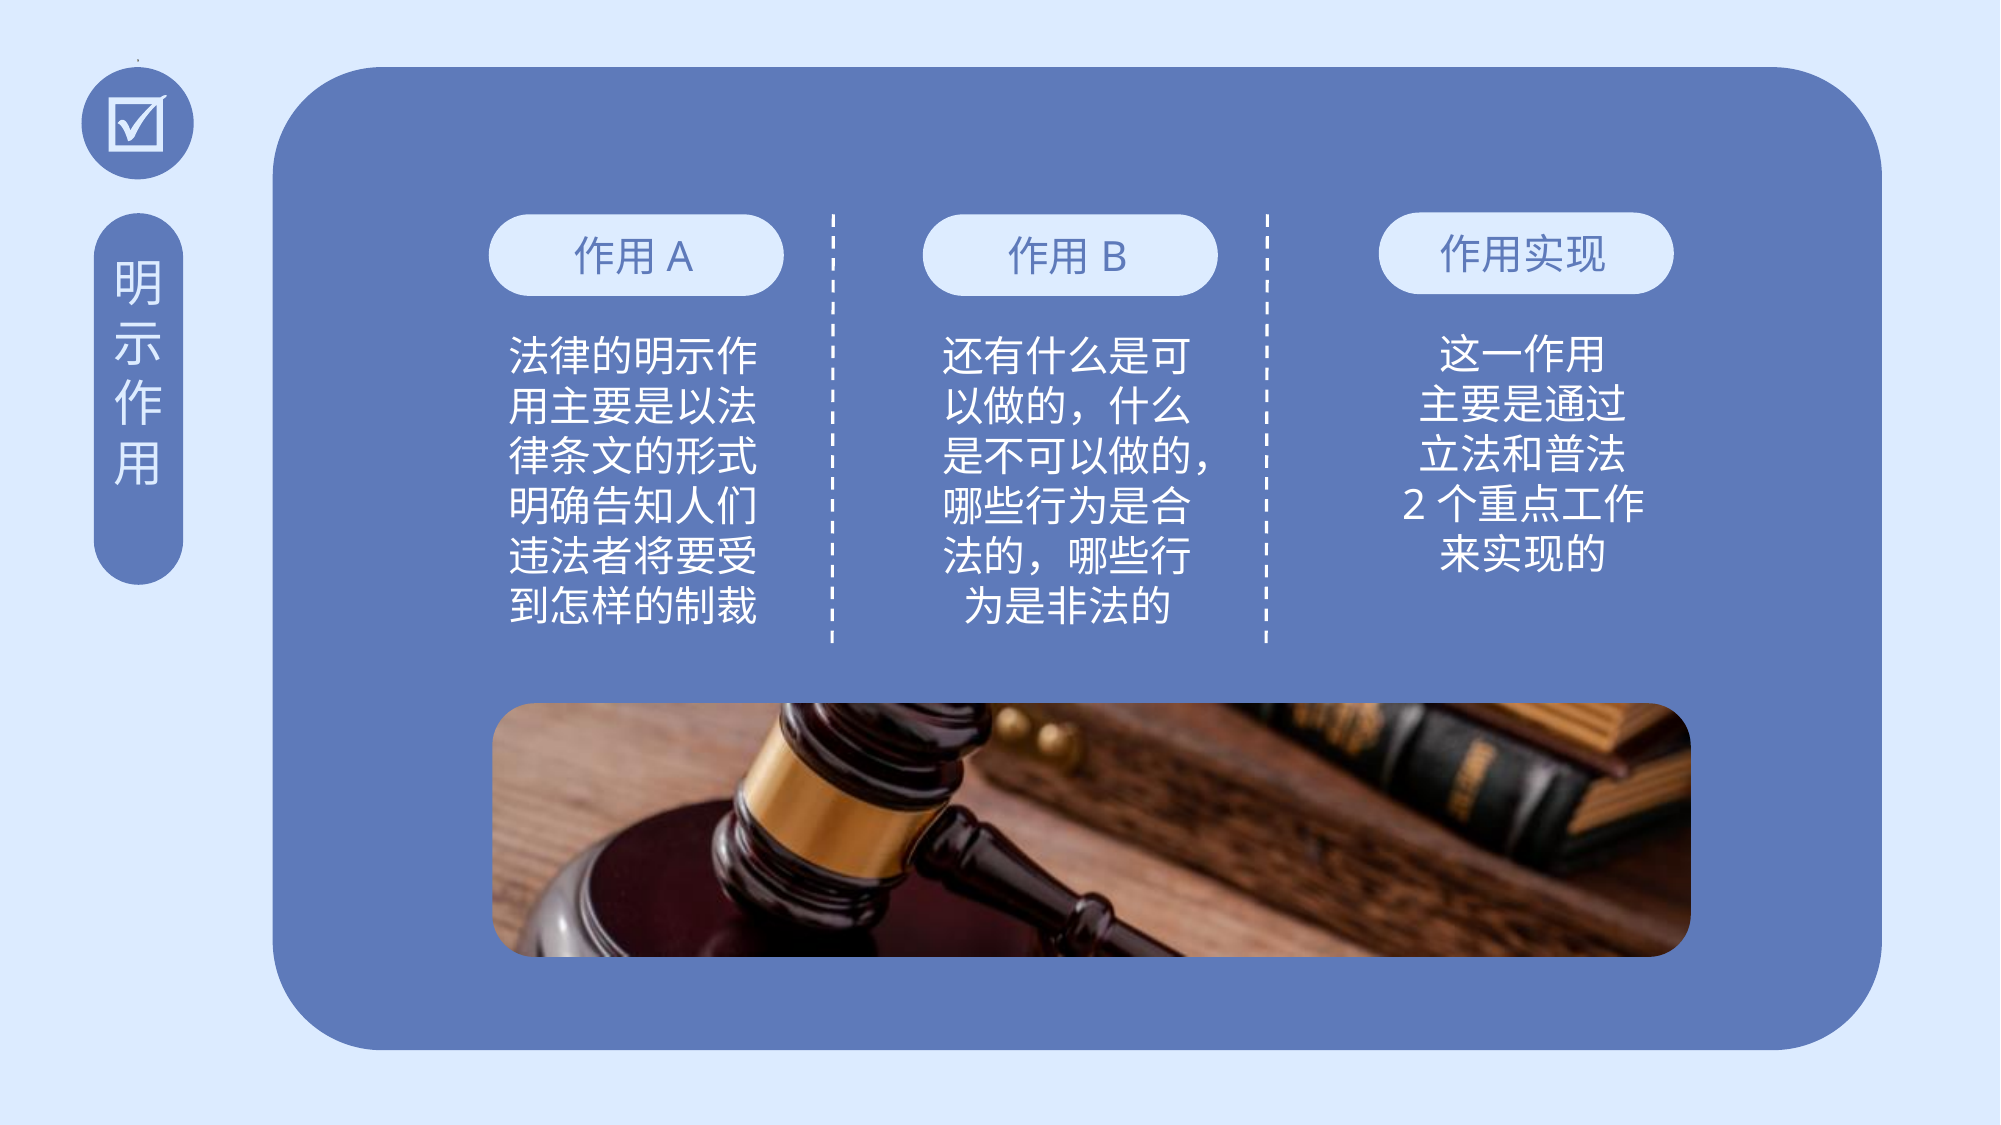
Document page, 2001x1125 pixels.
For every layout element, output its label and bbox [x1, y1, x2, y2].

picture [492, 703, 1691, 957]
text_box [81, 67, 194, 584]
text_box [271, 66, 1883, 1052]
text_box [488, 214, 834, 646]
text_box [922, 214, 1268, 648]
text_box [1378, 212, 1674, 589]
